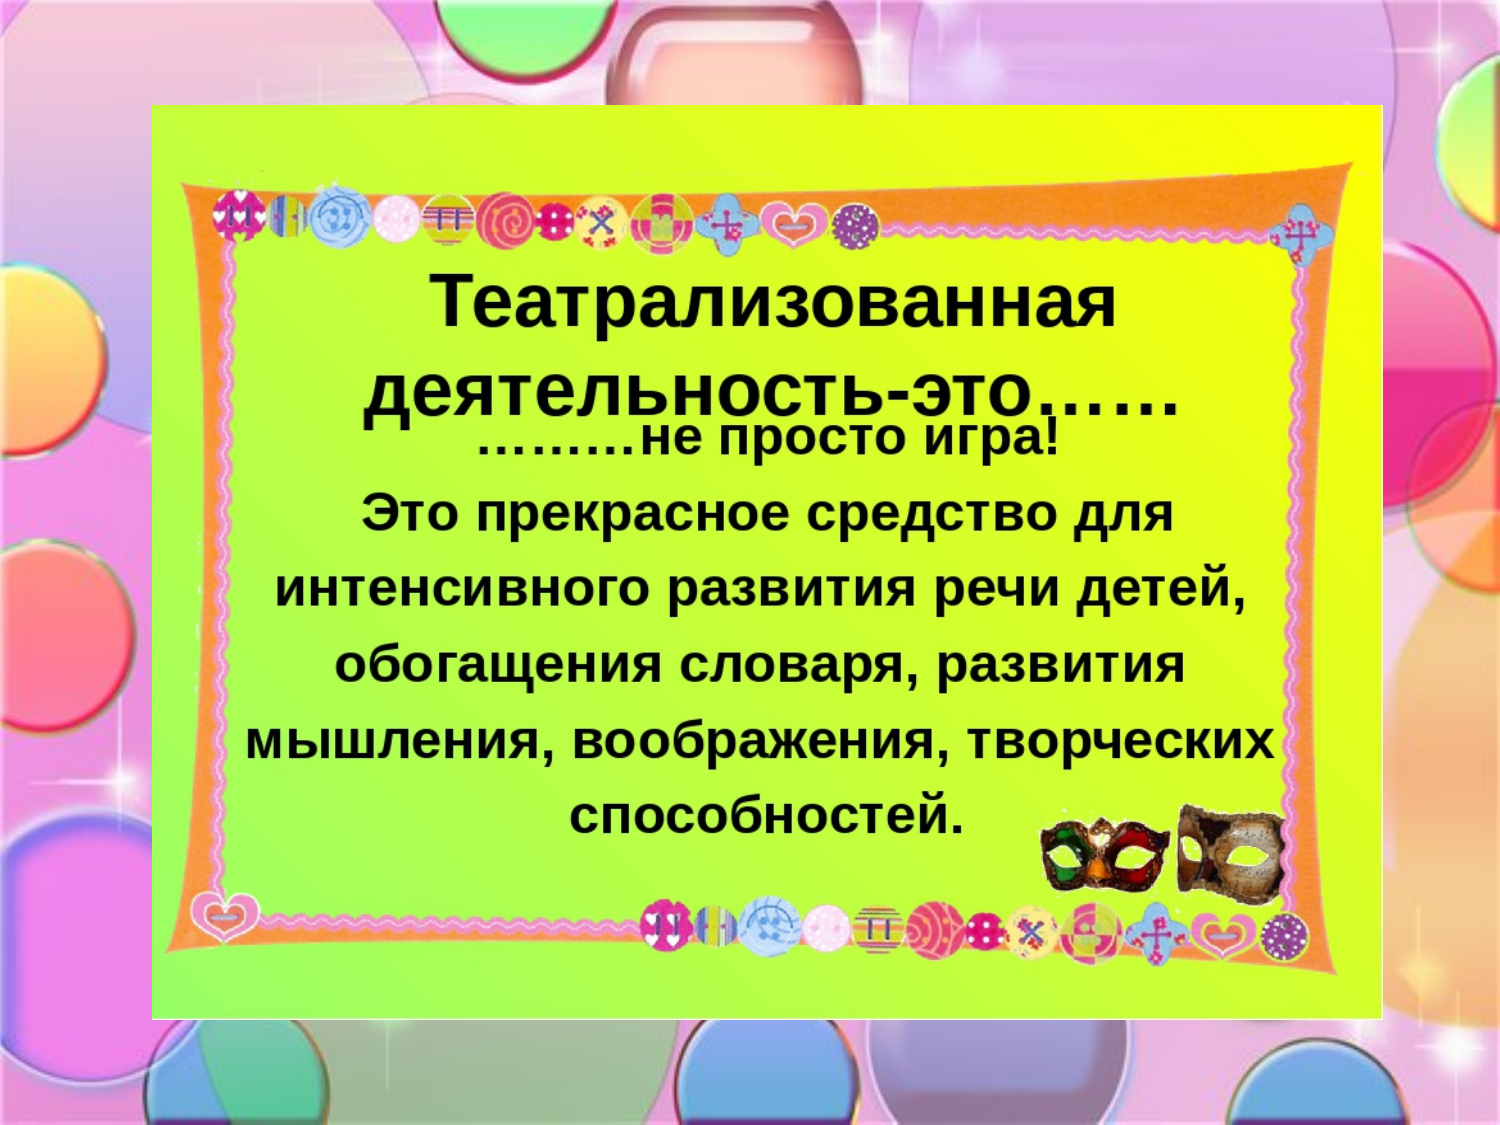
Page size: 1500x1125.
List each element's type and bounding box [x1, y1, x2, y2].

list [0, 0, 1500, 1125]
picture [152, 105, 1383, 1020]
